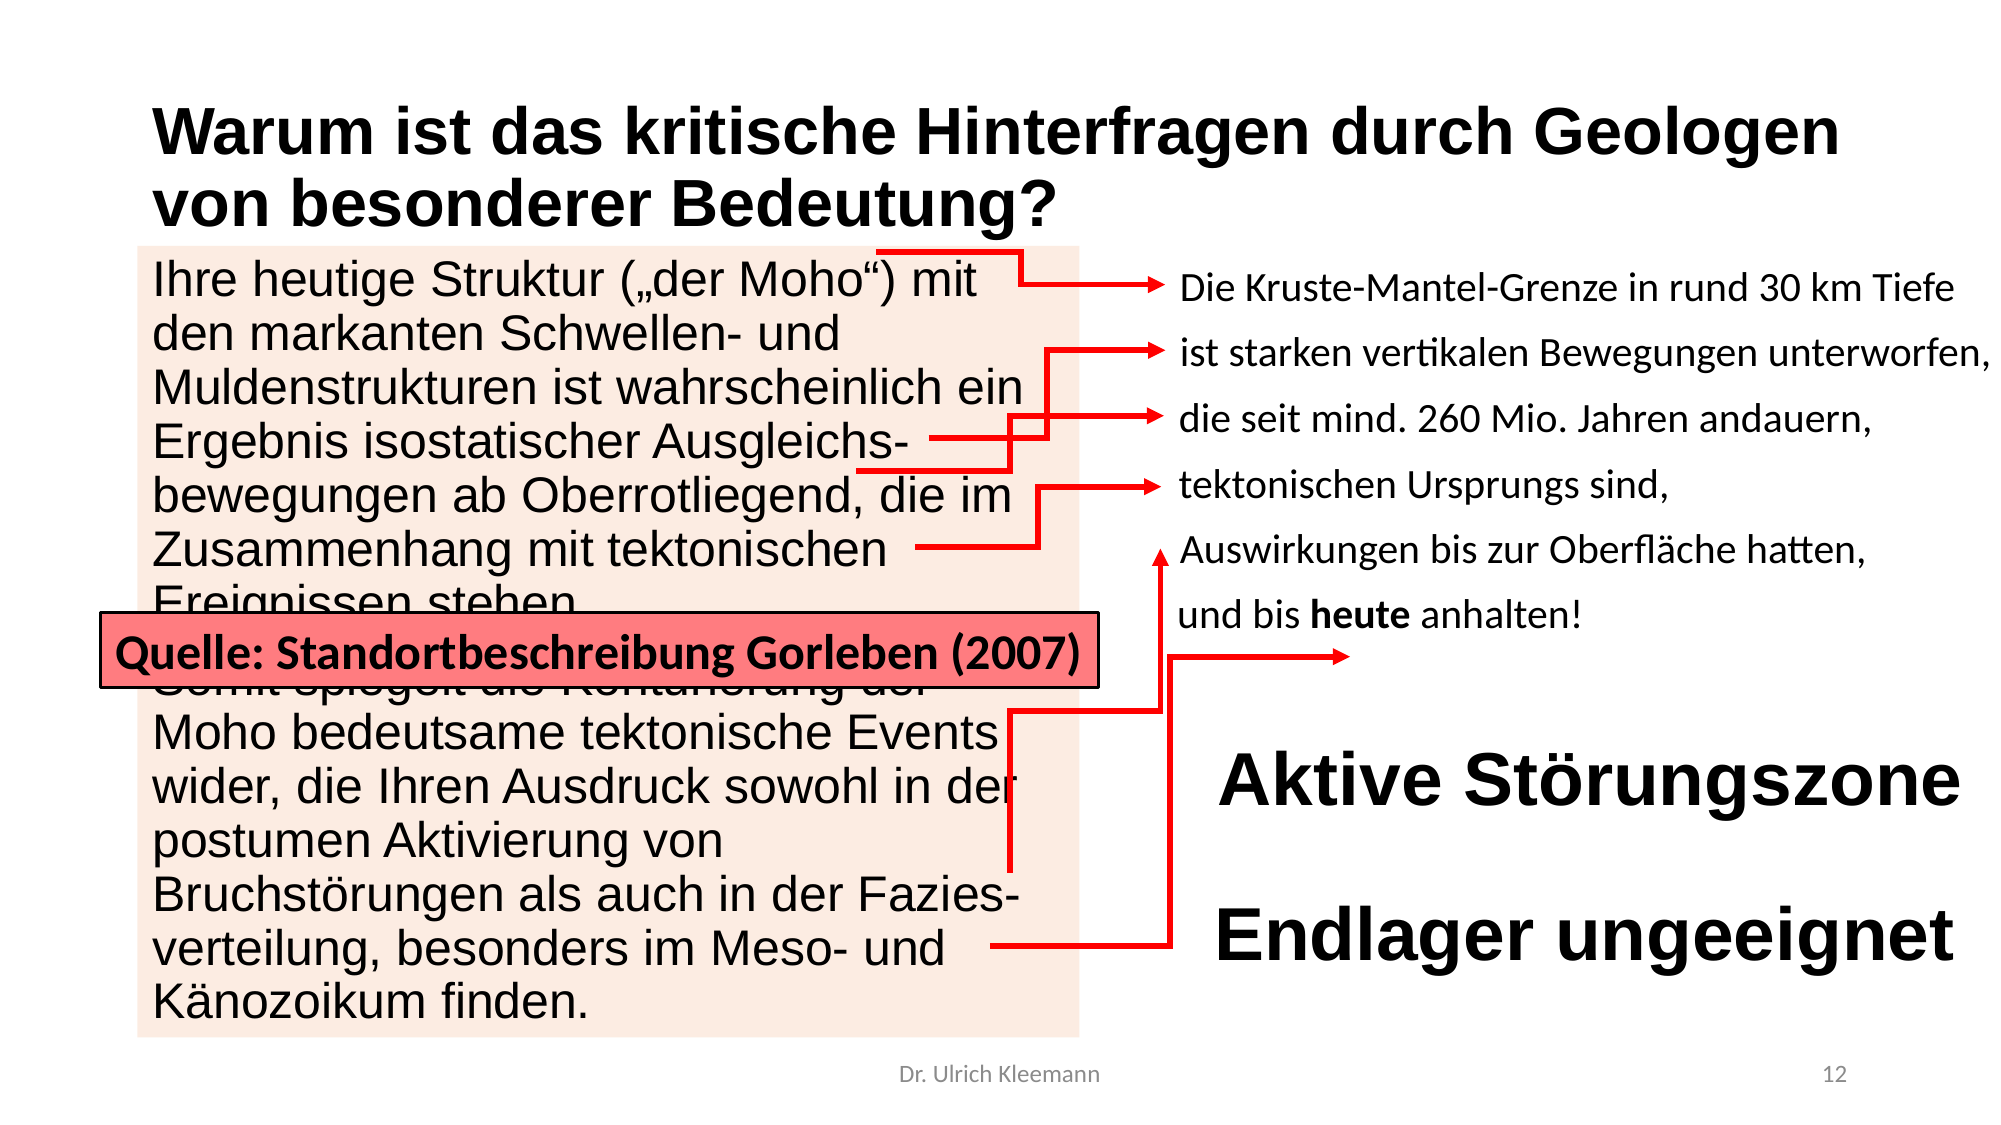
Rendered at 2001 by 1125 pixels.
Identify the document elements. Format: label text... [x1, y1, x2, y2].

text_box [876, 252, 1162, 285]
text_box Auswirkungen bis zur Oberfläche hatten, [1164, 514, 1883, 580]
text_box tektonischen Ursprungs sind, [1163, 449, 1685, 514]
text_box ist starken vertikalen Bewegungen unterworfen, [1165, 317, 2000, 383]
footer Dr. Ulrich Kleemann [662, 1042, 1338, 1103]
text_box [923, 635, 1248, 786]
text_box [856, 415, 1164, 471]
text_box Quelle: Standortbeschreibung Gorleben (2007) [100, 612, 1099, 688]
text_box Aktive Störungszone [1350, 723, 1979, 828]
slide_number 12 [1412, 1042, 1863, 1103]
list Ihre heutige Struktur („der Moho“) mit den markanten Schwellen- und Muldenstrukturen ist wahrscheinlich ein Ergebnis isostatischer Ausgleichs-bewegungen ab Oberrotliegend, die im Zusammenhang mit tektonischen Ereignissen stehen…. Somit spiegelt die Konturierung der Moho bedeutsame tektonische Events wider, die Ihren Ausdruck sowohl in der postumen Aktivierung von Bruchstörungen als auch in der Fazies-verteilung, besonders im Meso- und Känozoikum finden. [137, 245, 1080, 612]
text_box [915, 486, 1162, 548]
text_box Die Kruste-Mantel-Grenze in rund 30 km Tiefe [1165, 252, 1971, 317]
text_box und bis heute anhalten! [1163, 579, 1599, 645]
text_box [928, 350, 1162, 415]
list Ihre heutige Struktur („der Moho“) mit den markanten Schwellen- und Muldenstrukturen ist wahrscheinlich ein Ergebnis isostatischer Ausgleichs-bewegungen ab Oberrotliegend, die im Zusammenhang mit tektonischen Ereignissen stehen…. Somit spiegelt die Konturierung der Moho bedeutsame tektonische Events wider, die Ihren Ausdruck sowohl in der postumen Aktivierung von Bruchstörungen als auch in der Fazies-verteilung, besonders im Meso- und Känozoikum finden. [137, 688, 1080, 1038]
text_box die seit mind. 260 Mio. Jahren andauern, [1164, 383, 1889, 449]
text_box Endlager ungeeignet [1199, 877, 1971, 983]
title Warum ist das kritische Hinterfragen durch Geologen von besonderer Bedeutung? [137, 59, 1863, 278]
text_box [989, 656, 1350, 946]
